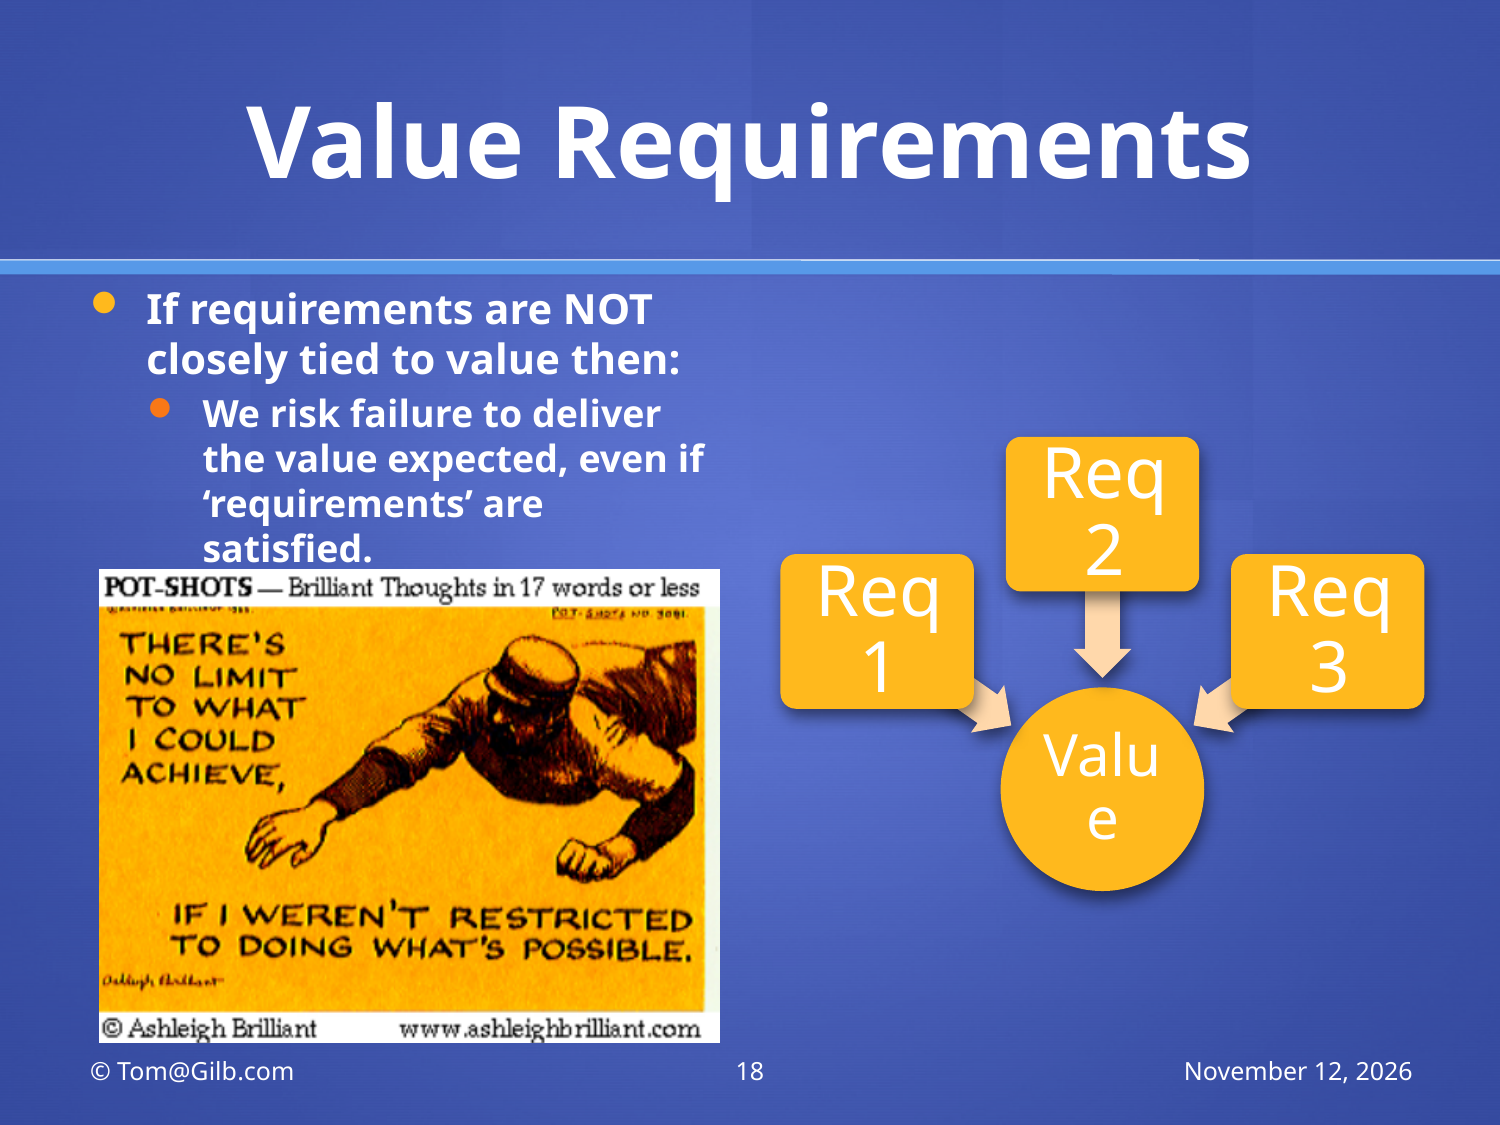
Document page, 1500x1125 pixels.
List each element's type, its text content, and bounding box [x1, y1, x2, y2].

slide_number 18 [699, 1042, 800, 1103]
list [778, 336, 1427, 992]
title Value Requirements [75, 45, 1425, 233]
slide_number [1077, 1042, 1428, 1103]
picture [98, 568, 722, 1044]
footer © Tom@Gilb.com [75, 1042, 550, 1103]
list If requirements are NOT closely tied to value then: We risk failure to deliver the value expected, even if ‘requirements’ are satisfied. [75, 275, 720, 928]
